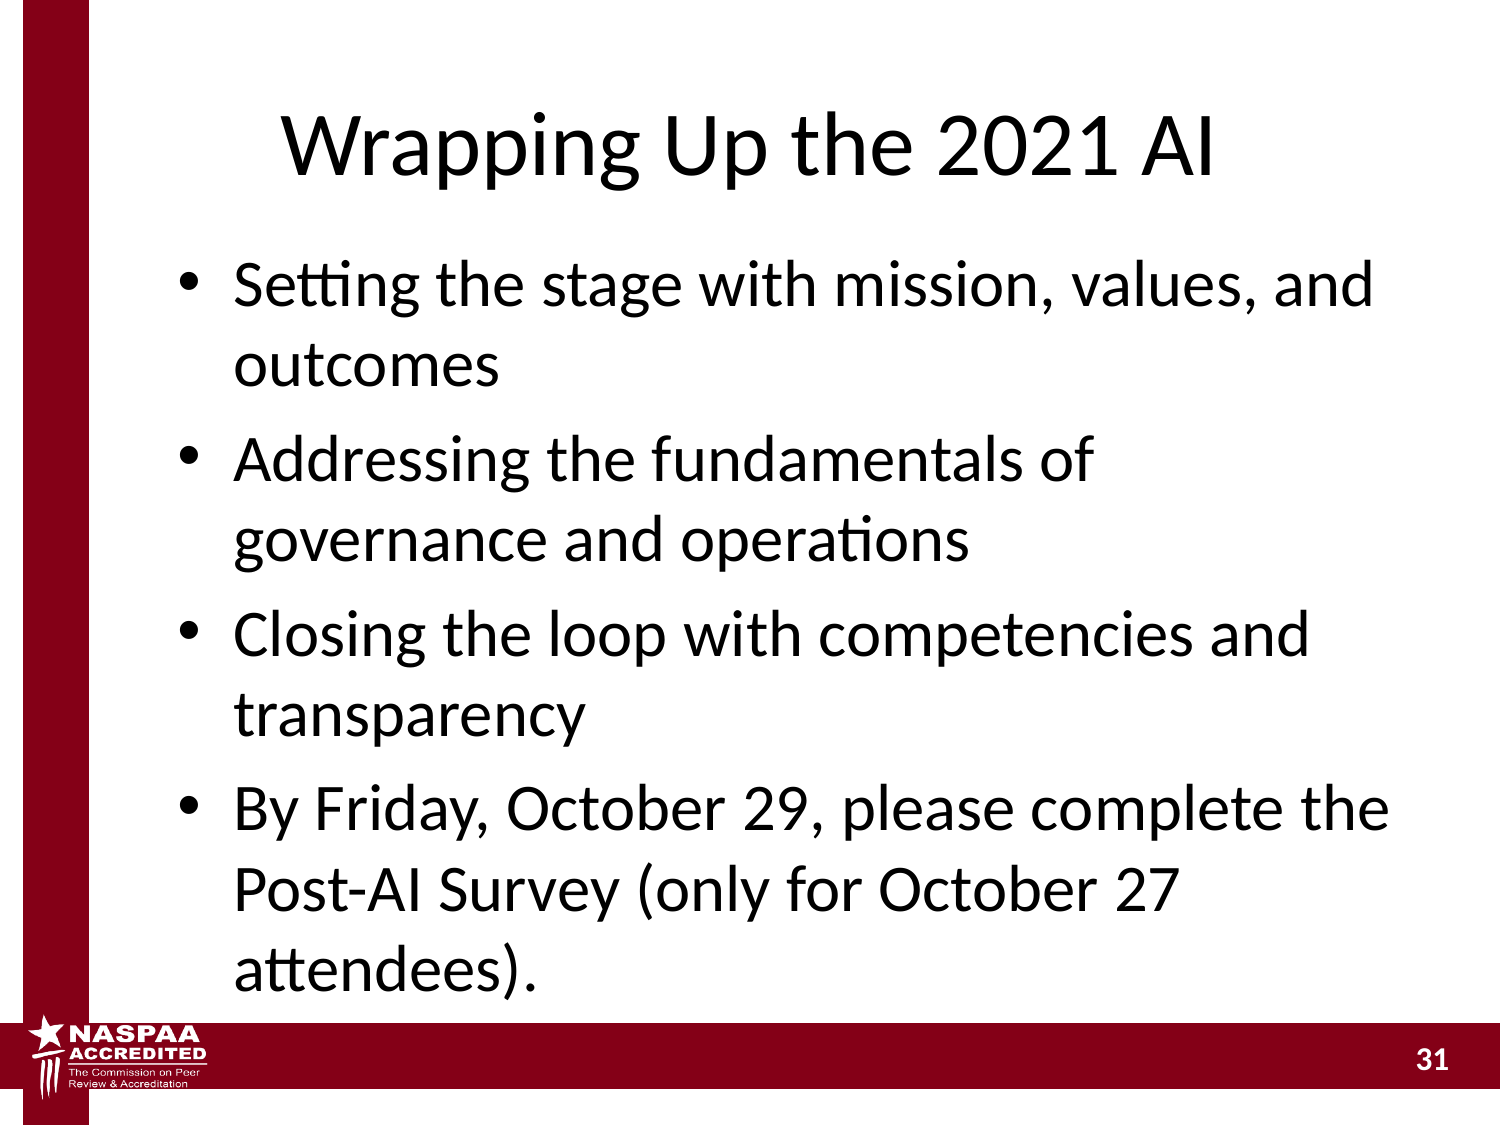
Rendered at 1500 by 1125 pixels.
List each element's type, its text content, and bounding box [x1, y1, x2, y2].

list Setting the stage with mission, values, and outcomes Addressing the fundamentals of governance and operations Closing the loop with competencies and transparency By Friday, October 29, please complete the Post-AI Survey (only for October 27 attendees). [169, 232, 1406, 1024]
picture [20, 1003, 215, 1110]
title Wrapping Up the 2021 AI [74, 44, 1426, 234]
slide_number 31 [1401, 1028, 1458, 1085]
